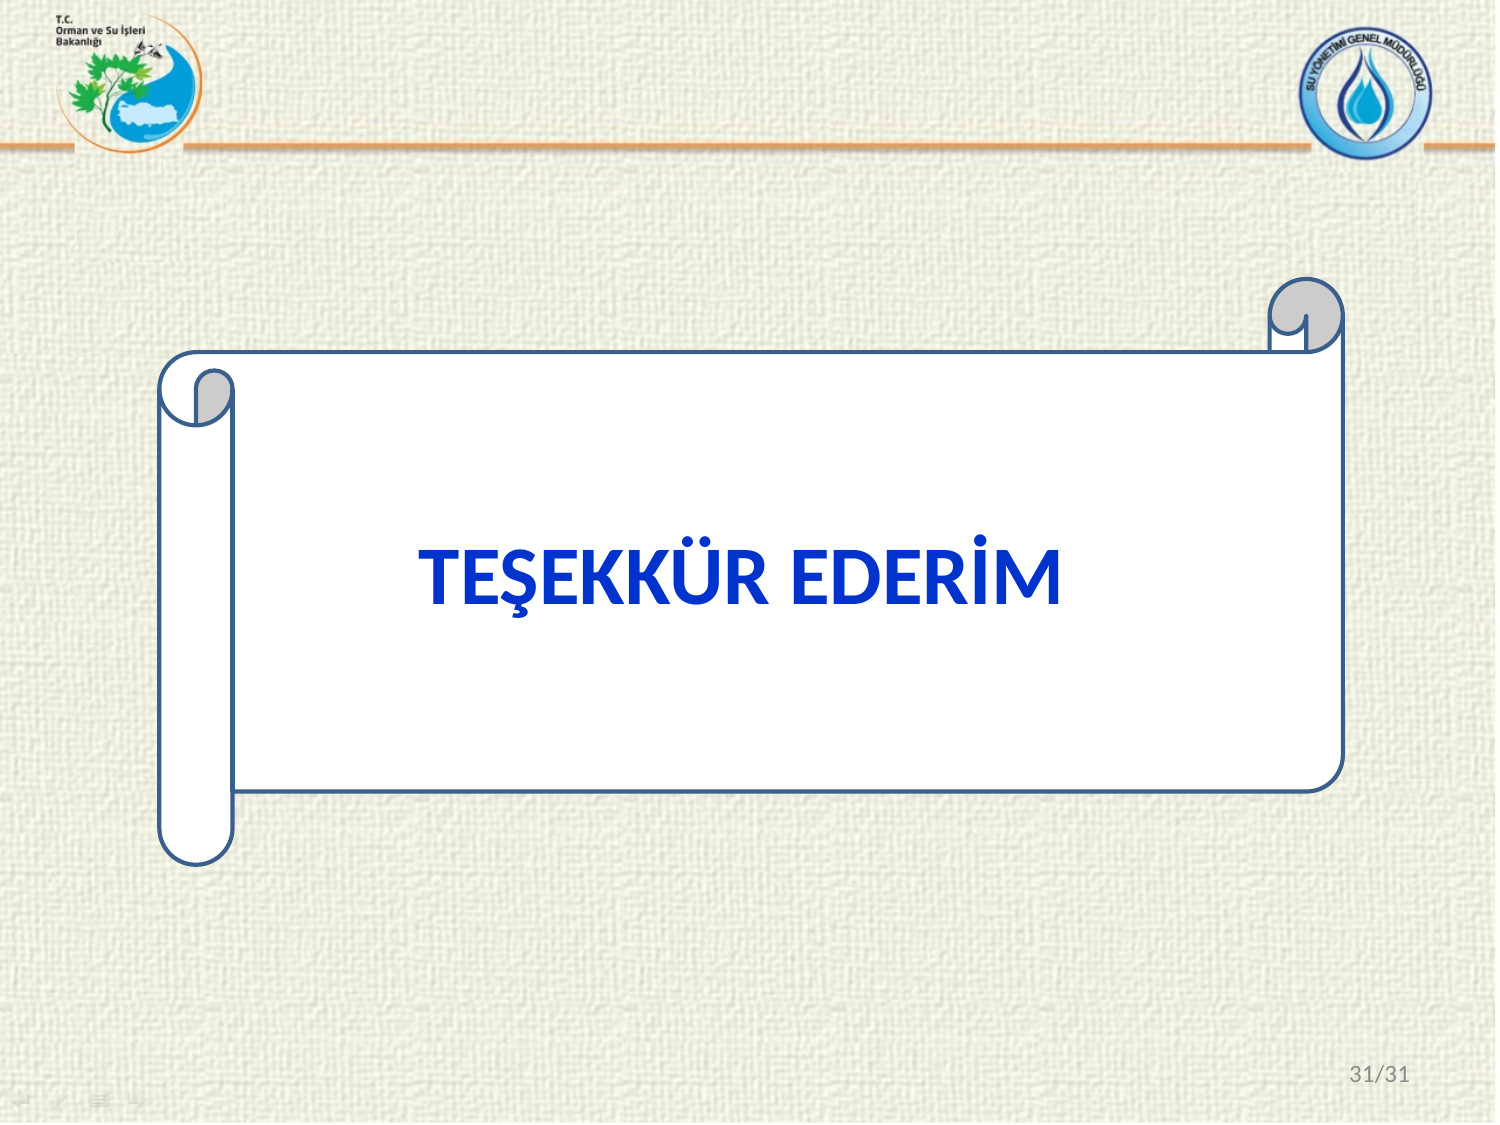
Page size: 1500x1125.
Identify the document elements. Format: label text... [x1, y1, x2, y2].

picture [0, 0, 1500, 1125]
text_box [157, 629, 1346, 867]
text_box [157, 276, 1345, 513]
text_box TEŞEKKÜR EDERİM [1, 513, 1500, 629]
slide_number 31/31 [1074, 1042, 1425, 1103]
